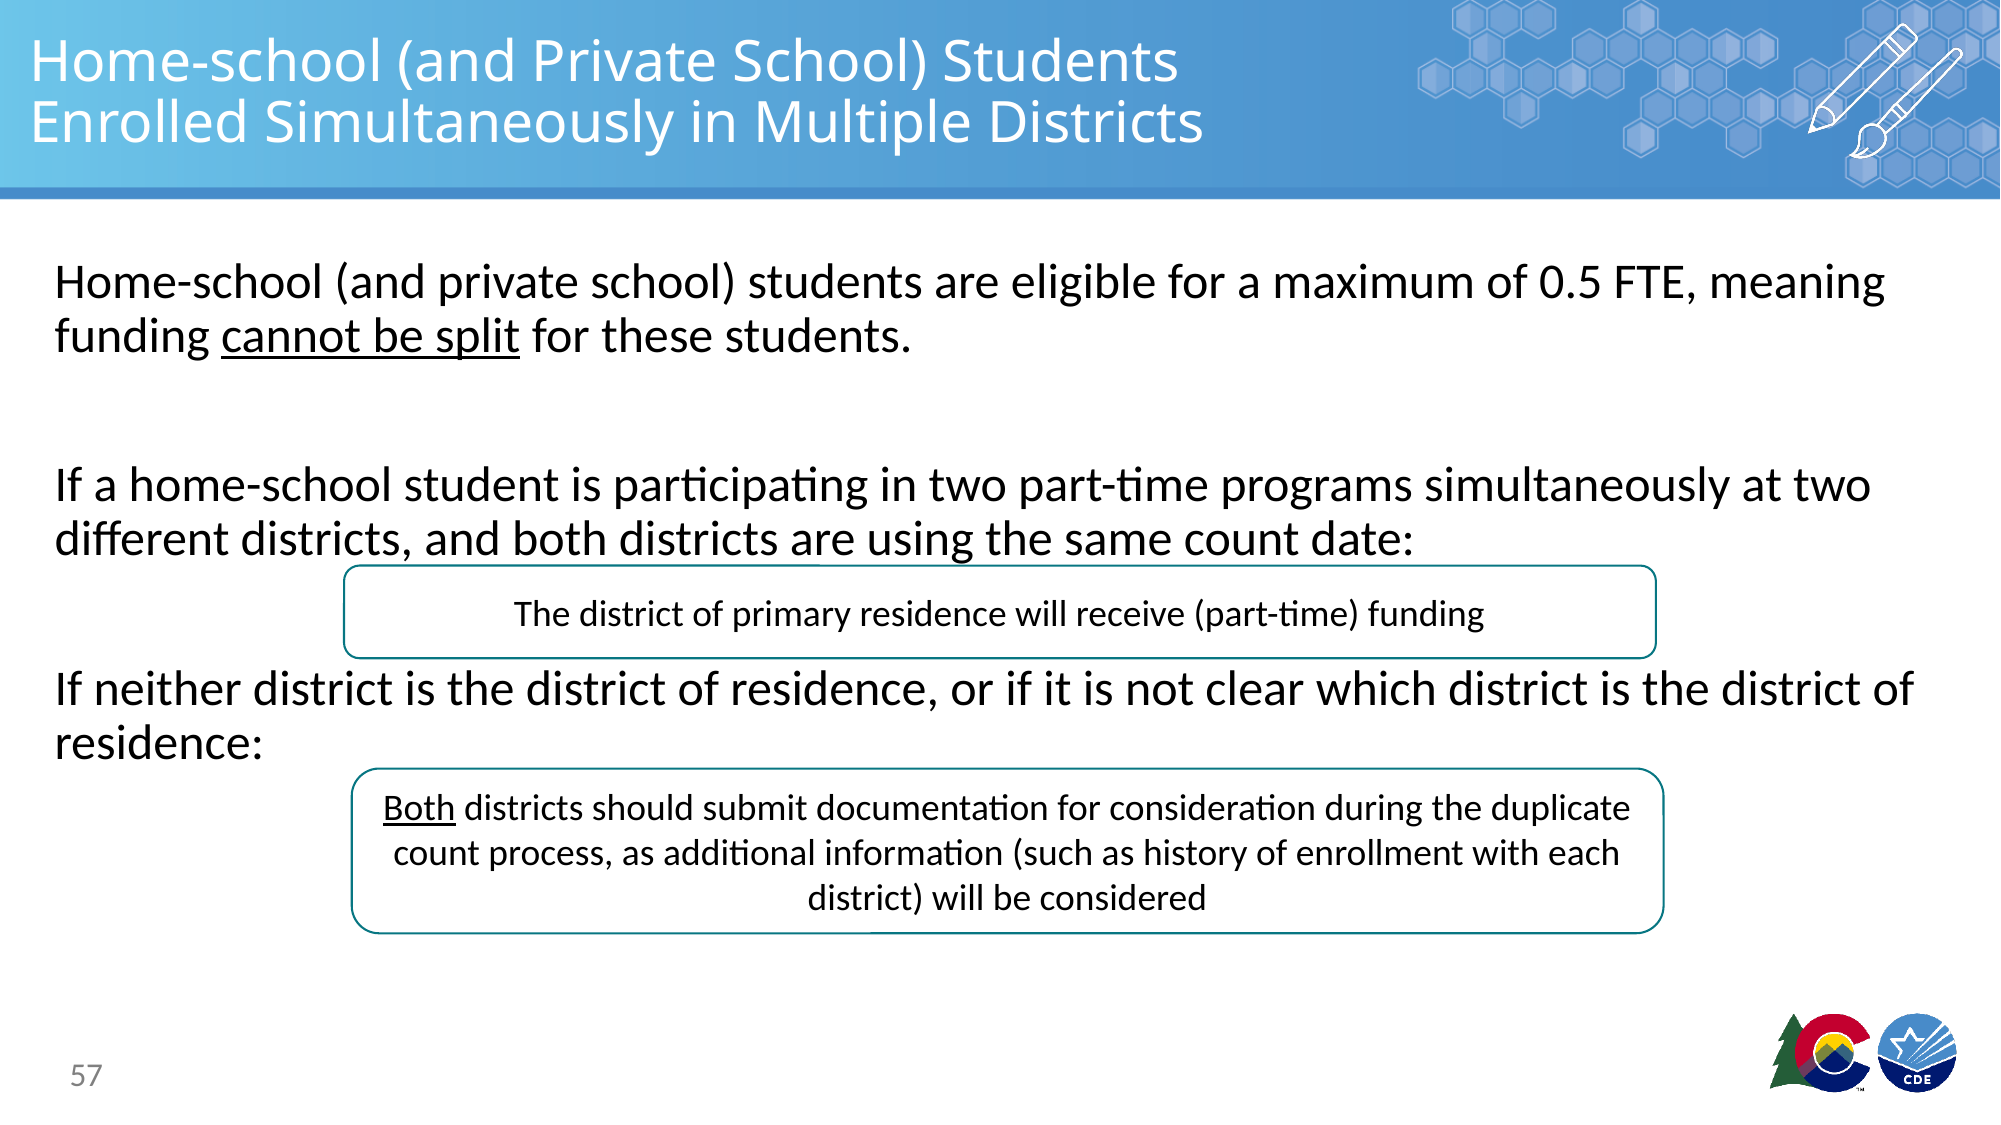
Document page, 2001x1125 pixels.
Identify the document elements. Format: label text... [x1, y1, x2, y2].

picture [1768, 1012, 1957, 1093]
title Home-school (and Private School) Students Enrolled Simultaneously in Multiple Districts [29, 31, 1386, 156]
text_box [1796, 13, 1971, 170]
text_box The district of primary residence will receive (part-time) funding [342, 564, 1657, 660]
picture [0, 0, 2000, 200]
list Home-school (and private school) students are eligible for a maximum of 0.5 FTE, meaning funding cannot be split for these students. If a home-school student is participating in two part-time programs simultaneously at two different districts, and both districts are using the same count date: If neither district is the district of residence, or if it is not clear which district is the district of residence: [54, 254, 1941, 969]
text_box Both districts should submit documentation for consideration during the duplicate count process, as additional information (such as history of enrollment with each district) will be considered [350, 767, 1665, 935]
slide_number 57 [54, 1042, 505, 1103]
